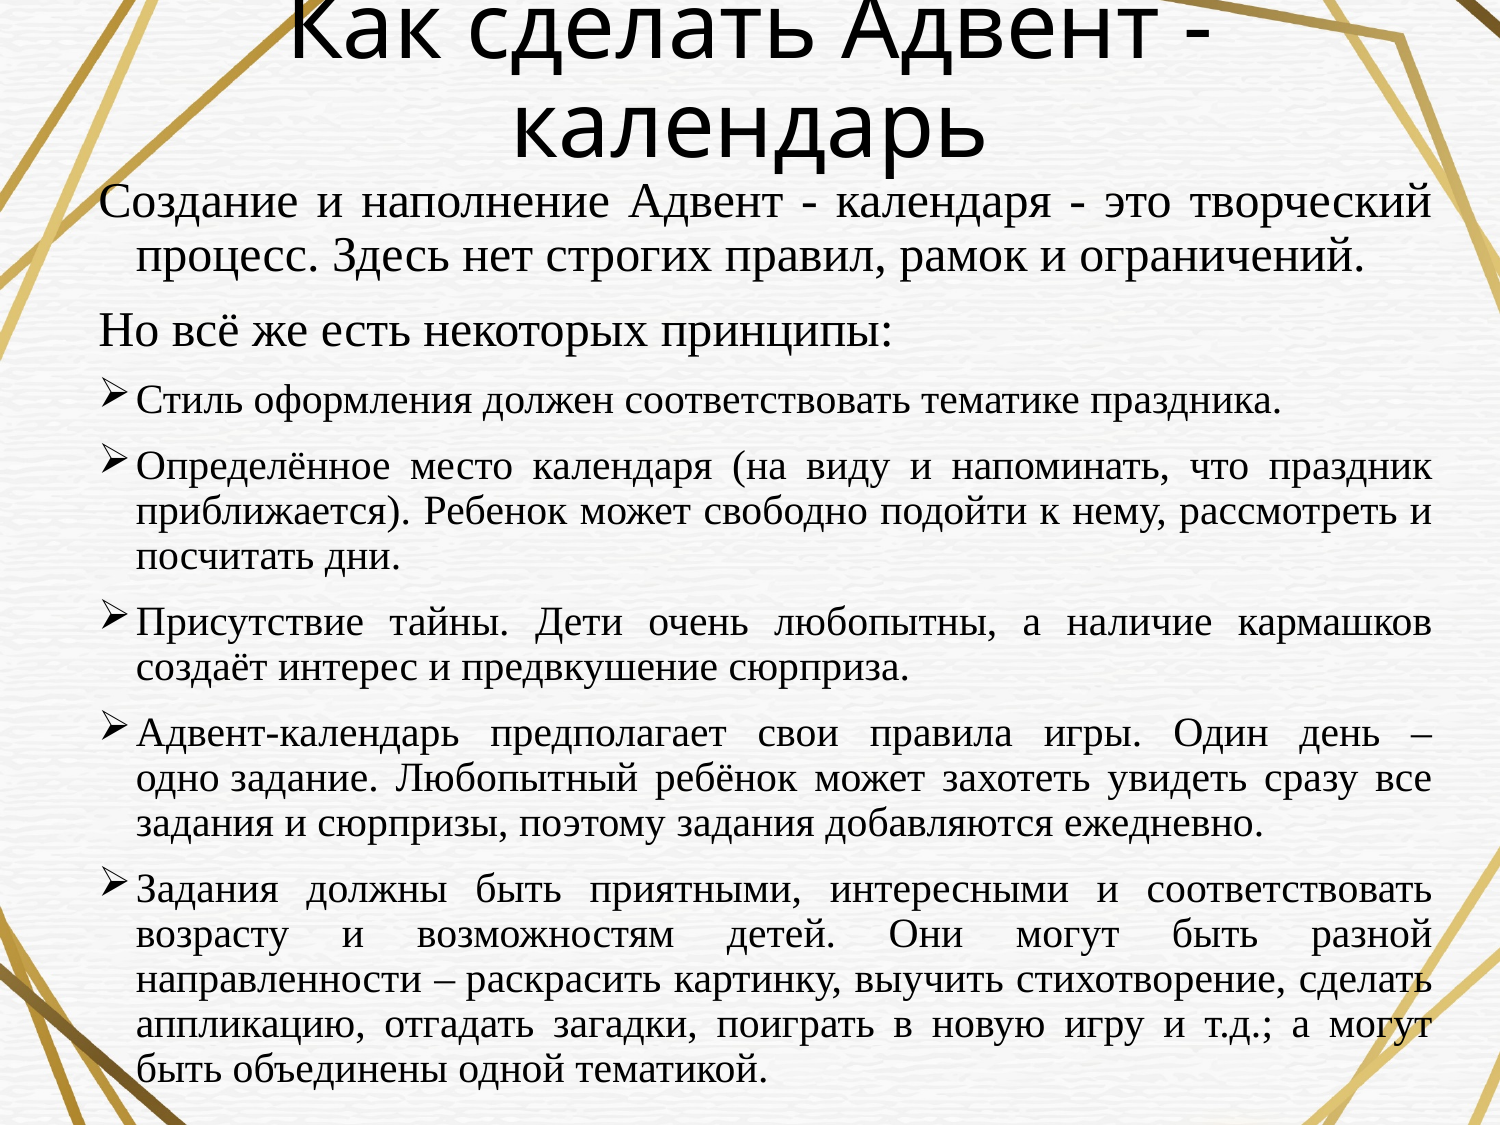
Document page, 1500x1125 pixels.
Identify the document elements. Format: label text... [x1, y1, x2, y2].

picture [0, 0, 1500, 1125]
list Создание и наполнение Адвент - календаря - это творческий процесс. Здесь нет строгих правил, рамок и ограничений. Но всё же есть некоторых принципы: Стиль оформления должен соответствовать тематике праздника. Определённое место календаря (на виду и напоминать, что праздник приближается). Ребенок может свободно подойти к нему, рассмотреть и посчитать дни. Присутствие тайны. Дети очень любопытны, а наличие кармашков создаёт интерес и предвкушение сюрприза. Адвент-календарь предполагает свои правила игры. Один день – одно задание. Любопытный ребёнок может захотеть увидеть сразу все задания и сюрпризы, поэтому задания добавляются ежедневно. Задания должны быть приятными, интересными и соответствовать возрасту и возможностям детей. Они могут быть разной направленности – раскрасить картинку, выучить стихотворение, сделать аппликацию, отгадать загадки, поиграть в новую игру и т.д.; а могут быть объединены одной тематикой. [83, 166, 1448, 1100]
title Как сделать Адвент - календарь [103, 0, 1397, 157]
